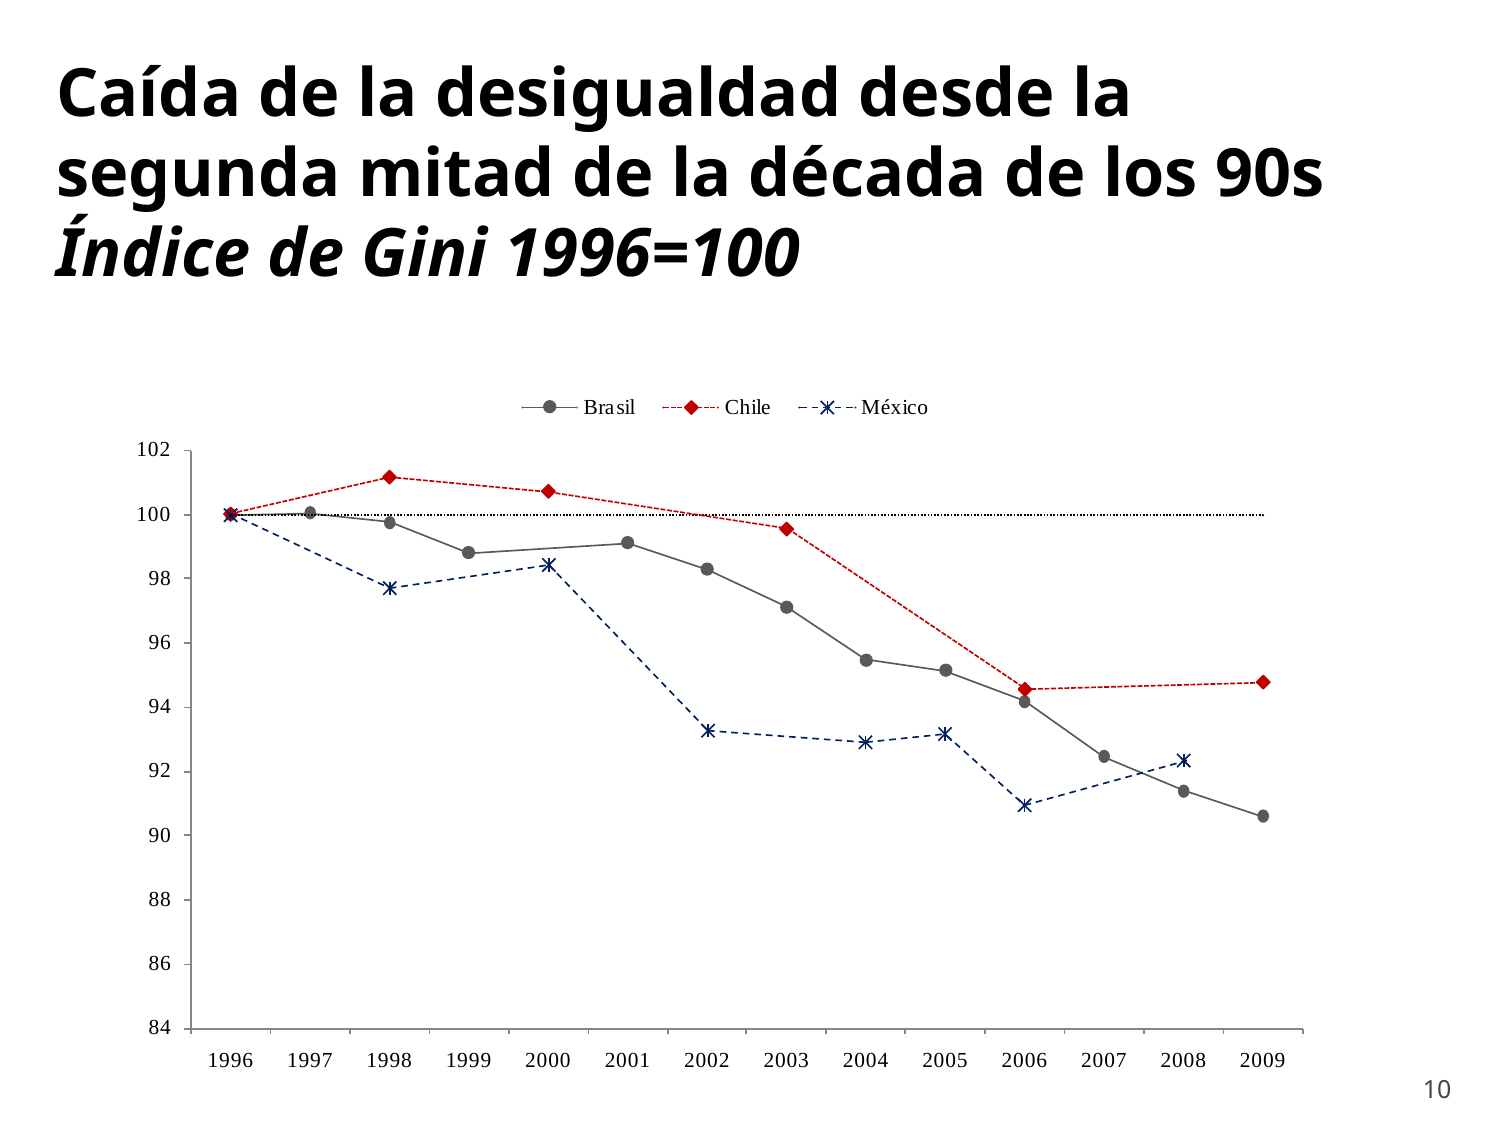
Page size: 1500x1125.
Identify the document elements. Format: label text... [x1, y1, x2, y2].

text_box Caída de la desigualdad desde la segunda mitad de la década de los 90s Índice de Gini 1996=100 [41, 42, 1400, 298]
picture [112, 373, 1329, 1100]
slide_number 10 [1345, 1062, 1467, 1108]
